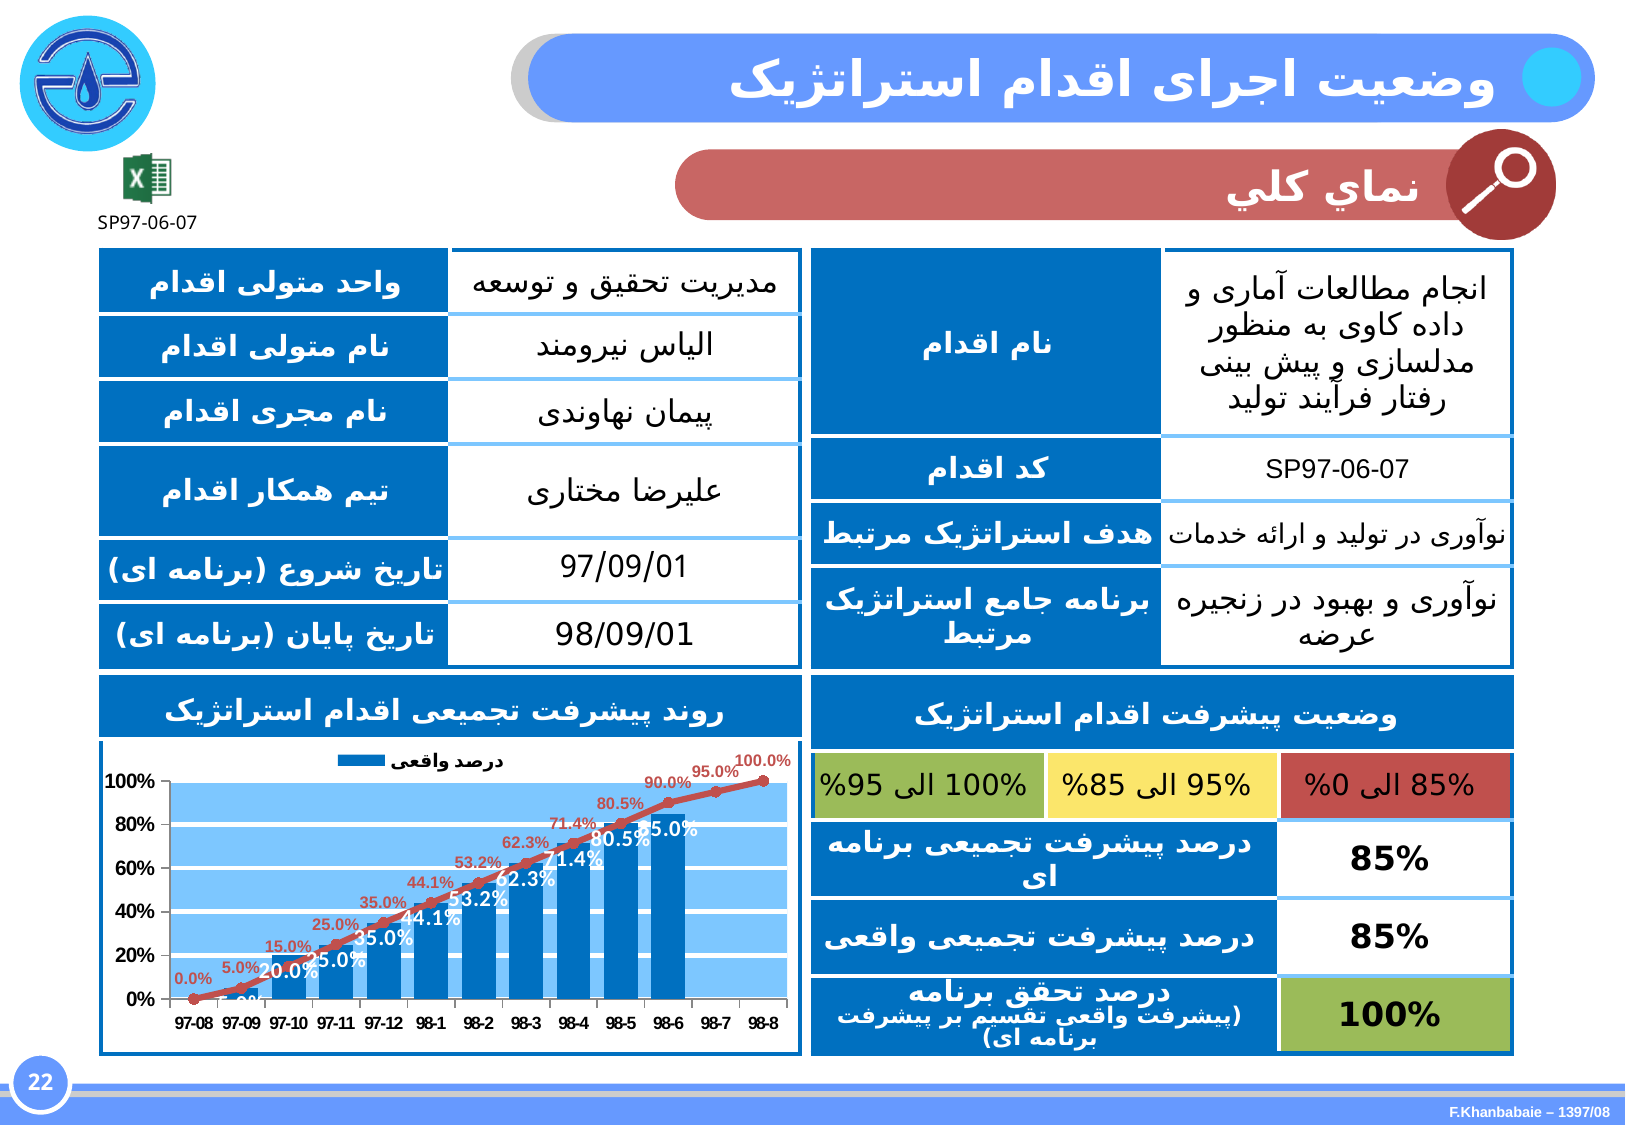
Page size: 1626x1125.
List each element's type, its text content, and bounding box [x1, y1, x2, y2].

table_cell [103, 741, 798, 1052]
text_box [72, 152, 223, 280]
table_cell 85% [1281, 822, 1510, 896]
table_header واحد متولی اقدام [103, 252, 448, 312]
table_header وضعیت پیشرفت اقدام استراتژیک [815, 679, 1510, 749]
title وضعیت اجرای اقدام استراتژیک [566, 32, 1513, 122]
table_cell نوآوری و بهبود در زنجیره عرضه [1165, 568, 1510, 665]
table_header نام اقدام [815, 252, 1161, 434]
table_cell نام مجری اقدام [103, 381, 448, 442]
table_header روند پیشرفت تجمیعی اقدام استراتژیک [103, 679, 798, 737]
table_header مدیریت تحقیق و توسعه [452, 252, 798, 312]
picture [33, 27, 141, 135]
text_box نماي كلي [683, 149, 1437, 220]
table_cell درصد تحقق برنامه (پیشرفت واقعی تقسیم بر پیشرفت برنامه ای) [815, 978, 1277, 1051]
table_cell 100% الی 95% [815, 753, 1044, 818]
table_cell درصد پیشرفت تجمیعی برنامه ای [815, 822, 1277, 896]
table_cell تیم همکار اقدام [103, 446, 448, 536]
text_box [707, 149, 1441, 221]
table_cell علیرضا مختاری [452, 446, 798, 536]
table_cell SP97-06-07 [1165, 438, 1510, 499]
table_cell کد اقدام [815, 438, 1161, 499]
table_cell تاريخ پایان (برنامه ای) [103, 604, 448, 665]
table_cell 97/09/01 [452, 540, 798, 600]
table_cell 85% الی 0% [1281, 753, 1510, 818]
table_cell پیمان نهاوندی [452, 381, 798, 442]
table_cell الیاس نیرومند [452, 316, 798, 377]
chart [103, 743, 793, 1050]
table_cell هدف استراتژیک مرتبط [815, 503, 1161, 564]
picture [1446, 129, 1557, 240]
table_header انجام مطالعات آماری و داده کاوی به منظور مدلسازی و پیش بینی رفتار فرآیند تولید [1165, 252, 1510, 434]
table_cell 95% الی 85% [1048, 753, 1277, 818]
table_cell 85% [1281, 900, 1510, 974]
table_cell برنامه جامع استراتژیک مرتبط [815, 568, 1161, 665]
table_cell تاريخ شروع (برنامه ای) [103, 540, 448, 600]
table_cell 98/09/01 [452, 604, 798, 665]
table_cell نام متولی اقدام [103, 316, 448, 377]
text_box [675, 162, 683, 208]
table_cell نوآوری در تولید و ارائه خدمات [1165, 503, 1510, 564]
table_cell 100% [1281, 978, 1510, 1051]
table_cell درصد پیشرفت تجمیعی واقعی [815, 900, 1277, 974]
